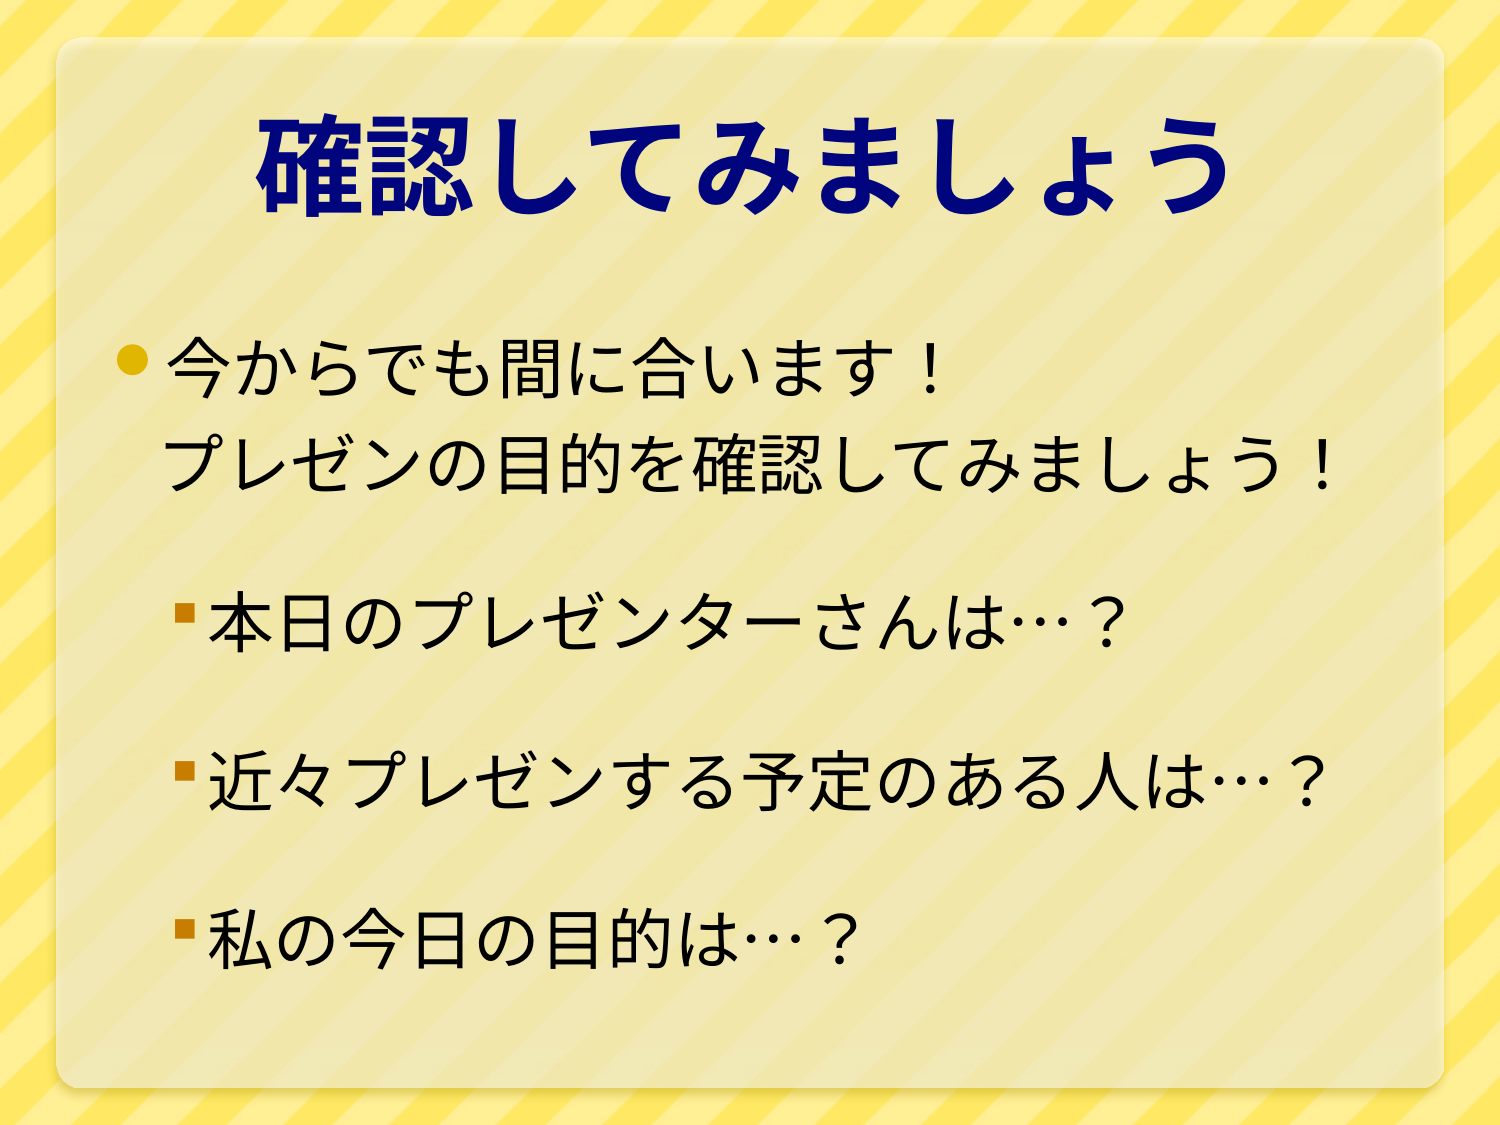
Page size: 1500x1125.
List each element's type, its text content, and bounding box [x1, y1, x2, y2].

title 確認してみましょう [75, 50, 1425, 238]
list 今からでも間に合います！ プレゼンの目的を確認してみましょう！ 本日のプレゼンターさんは…？ 近々プレゼンする予定のある人は…？ 私の今日の目的は…？ [75, 246, 1425, 1043]
